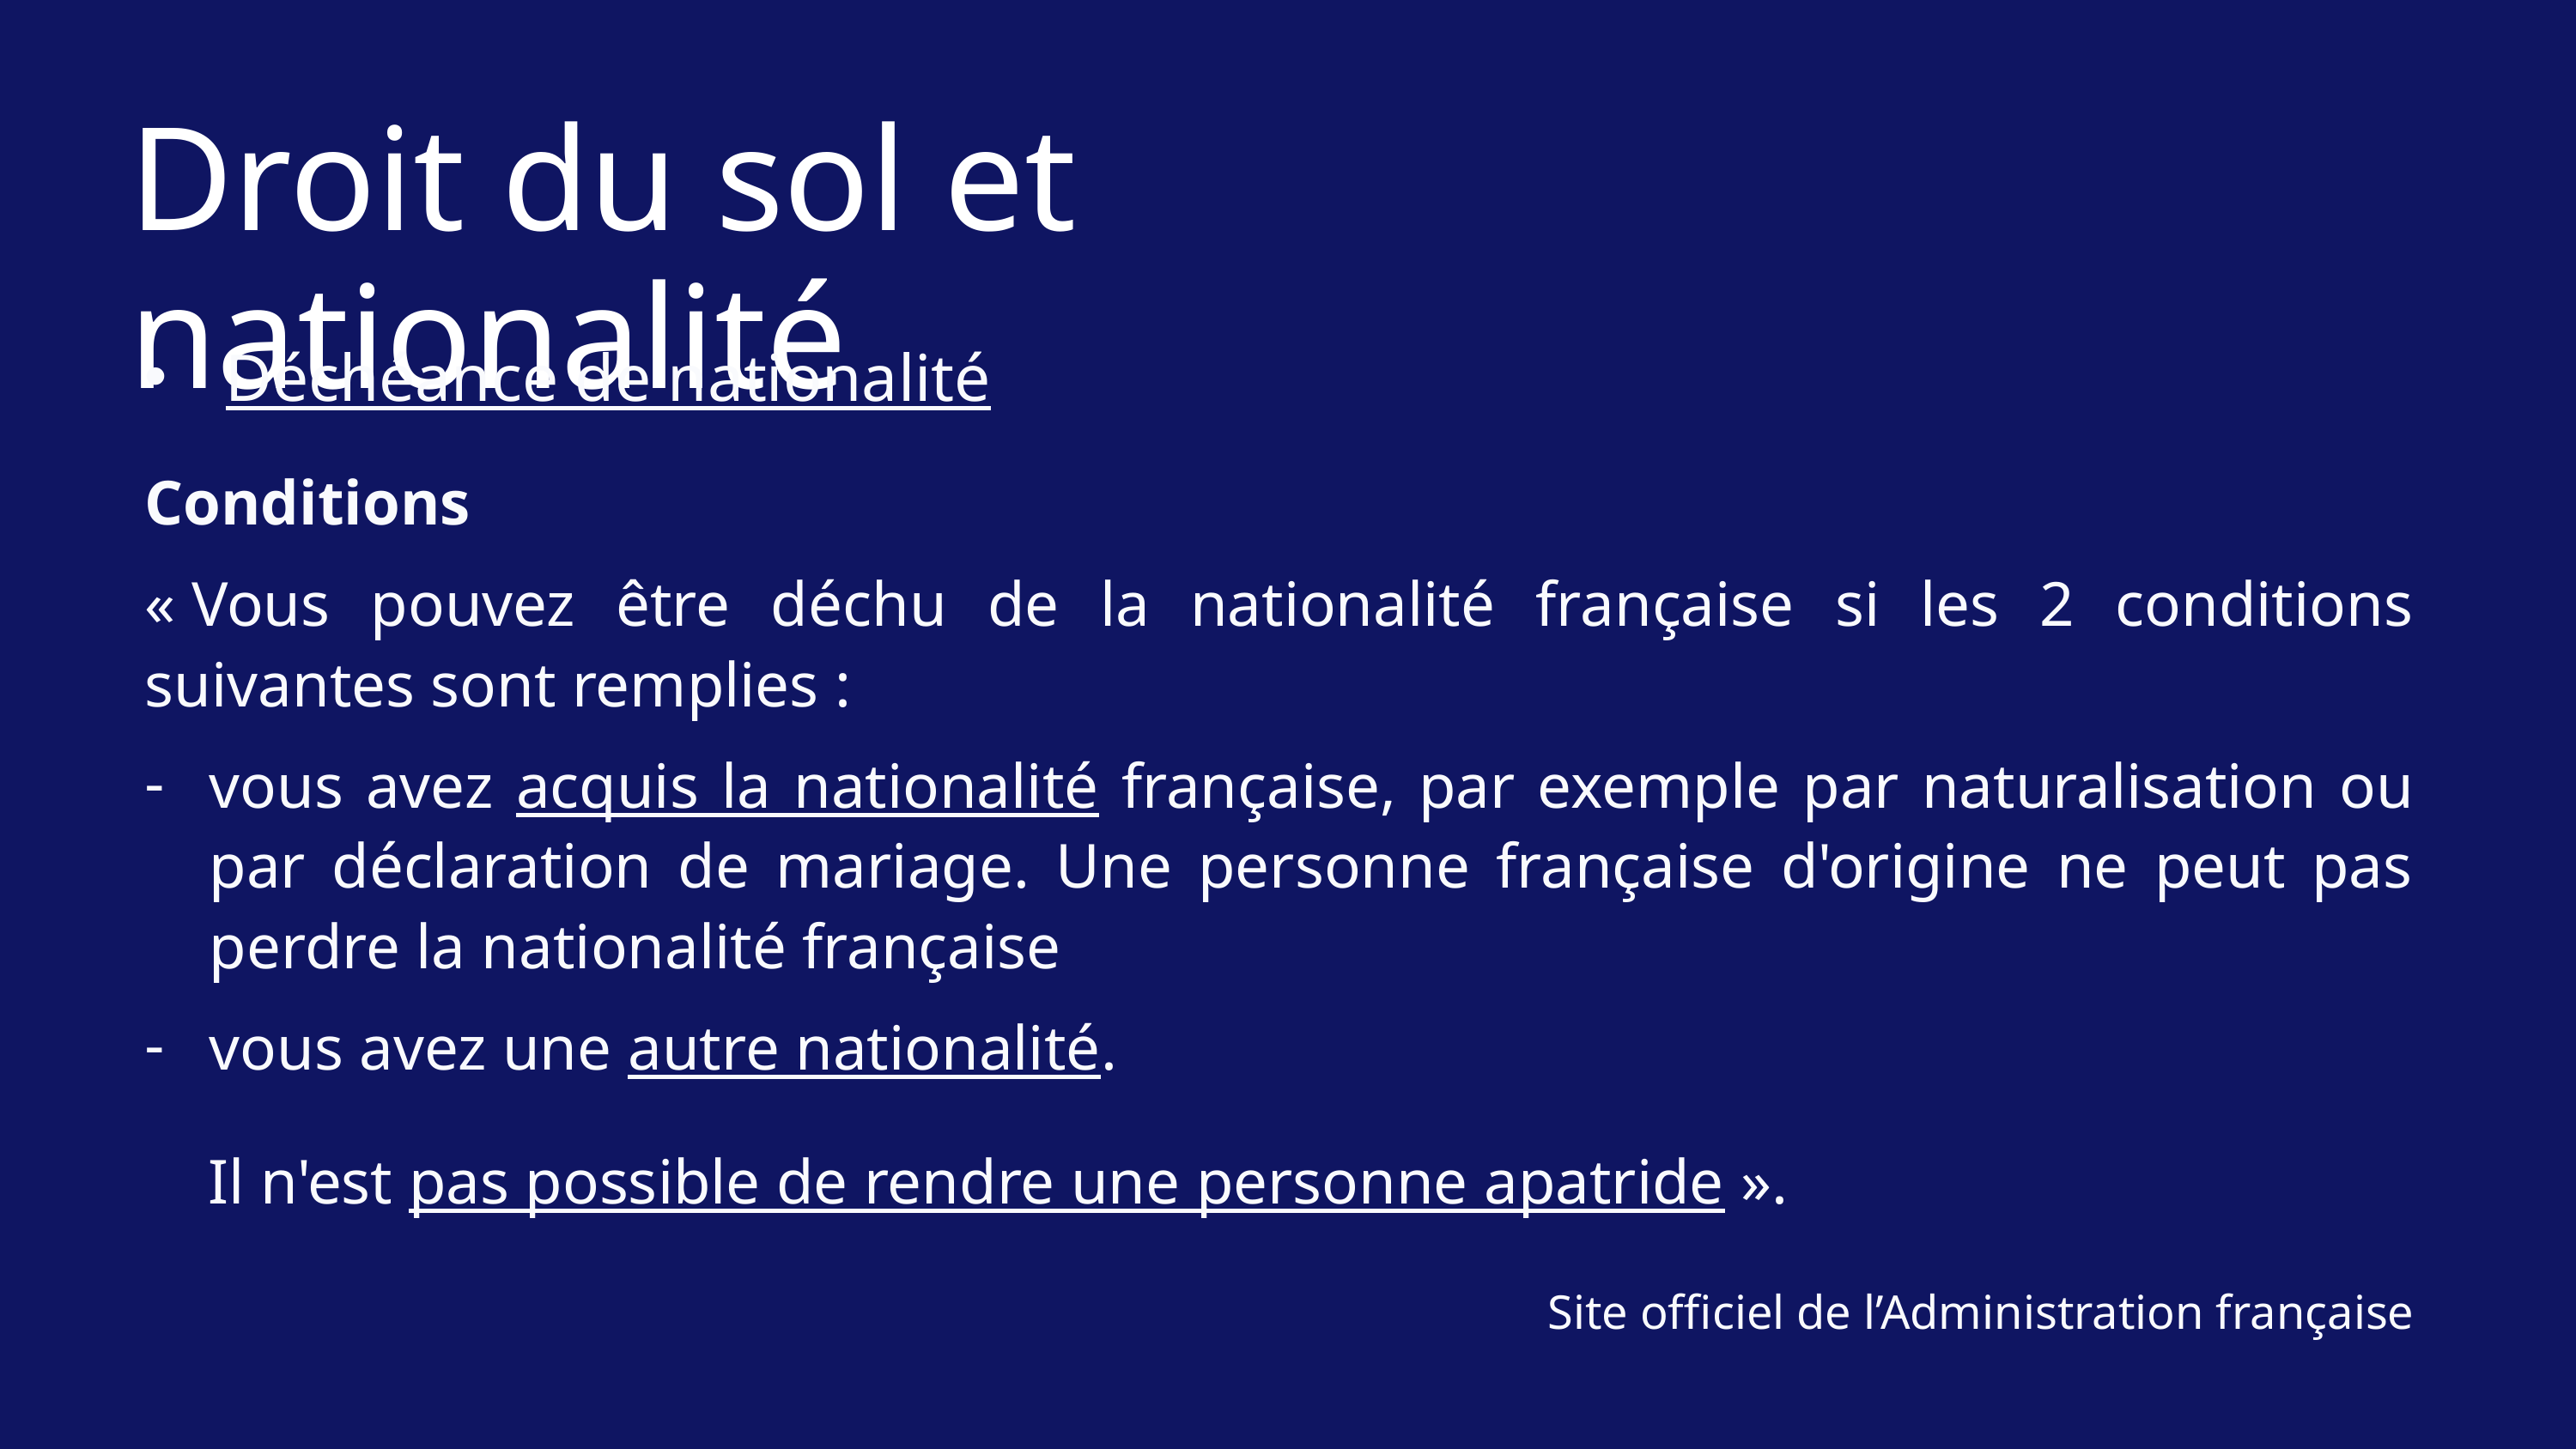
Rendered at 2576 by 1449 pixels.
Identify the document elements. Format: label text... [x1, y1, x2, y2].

text_box Déchéance de nationalité Conditions « Vous pouvez être déchu de la nationalité française si les 2 conditions suivantes sont remplies : vous avez acquis la nationalité française, par exemple par naturalisation ou par déclaration de mariage. Une personne française d'origine ne peut pas perdre la nationalité française vous avez une autre nationalité. Il n'est pas possible de rendre une personne apatride ». Site officiel de l’Administration française [144, 329, 2415, 1339]
text_box Droit du sol et nationalité [129, 101, 1723, 417]
